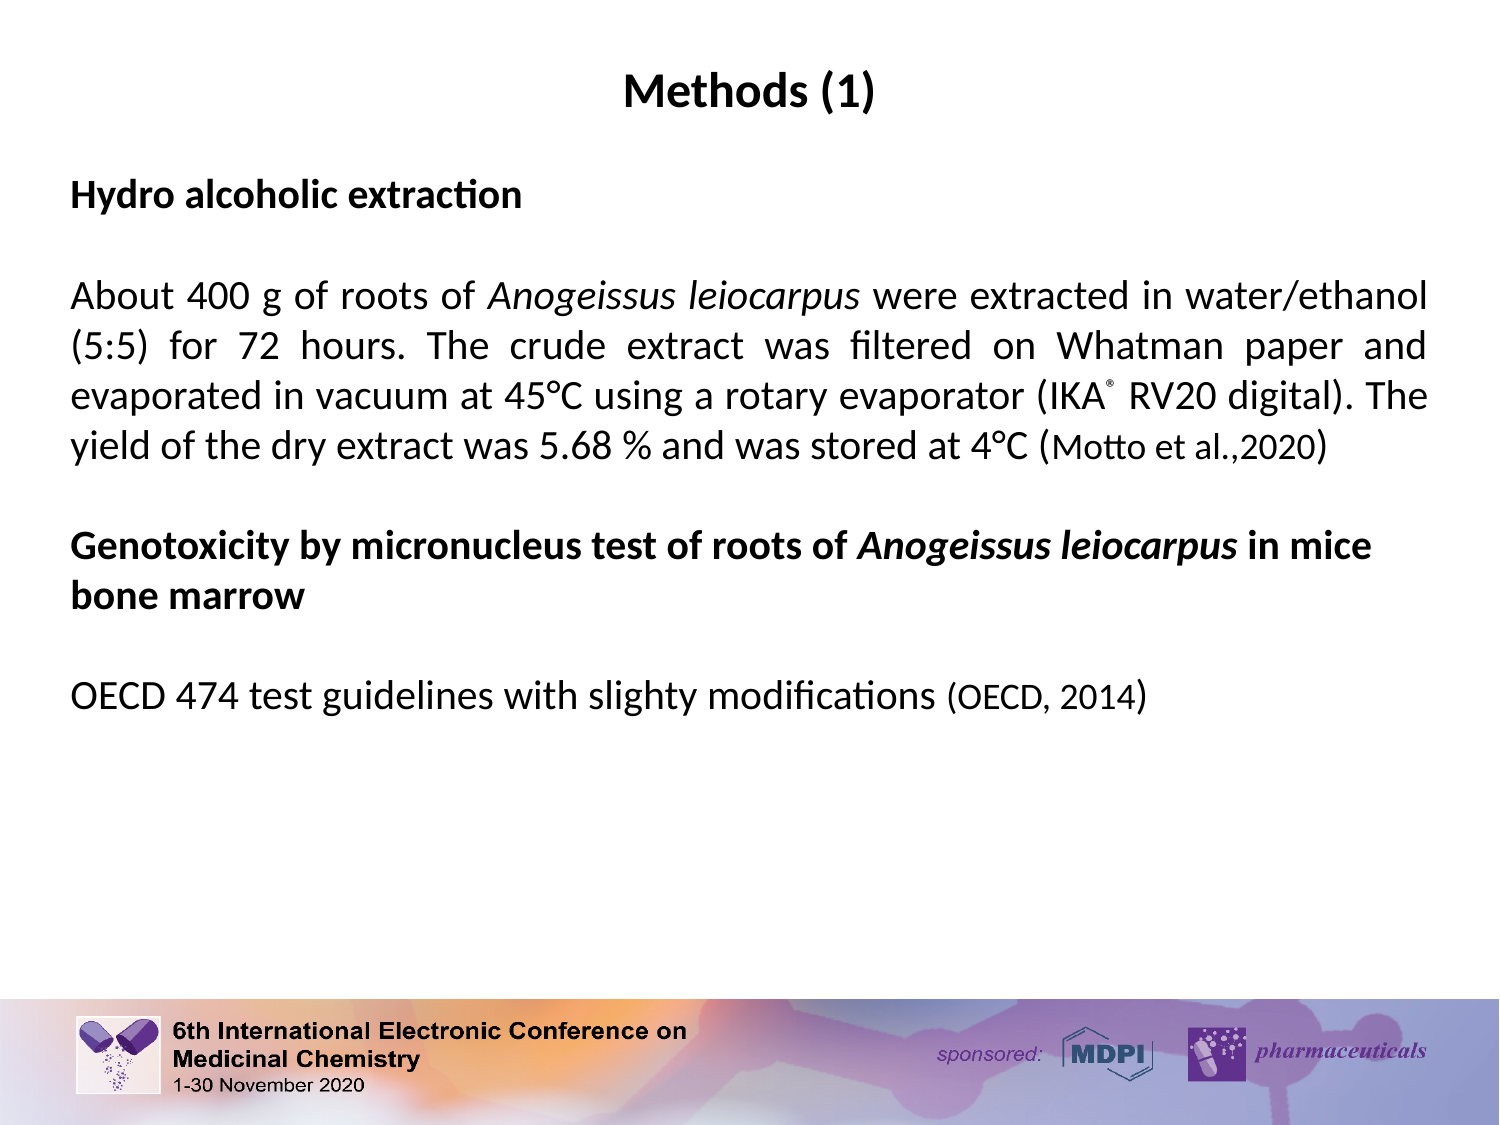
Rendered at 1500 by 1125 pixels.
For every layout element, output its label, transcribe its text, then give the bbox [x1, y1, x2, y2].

picture [0, 999, 1499, 1125]
text_box Methods (1) Hydro alcoholic extraction About 400 g of roots of Anogeissus leiocarpus were extracted in water/ethanol (5:5) for 72 hours. The crude extract was filtered on Whatman paper and evaporated in vacuum at 45°C using a rotary evaporator (IKA® RV20 digital). The yield of the dry extract was 5.68 % and was stored at 4°C (Motto et al.,2020) Genotoxicity by micronucleus test of roots of Anogeissus leiocarpus in mice bone marrow OECD 474 test guidelines with slighty modifications (OECD, 2014) [55, 49, 1444, 945]
